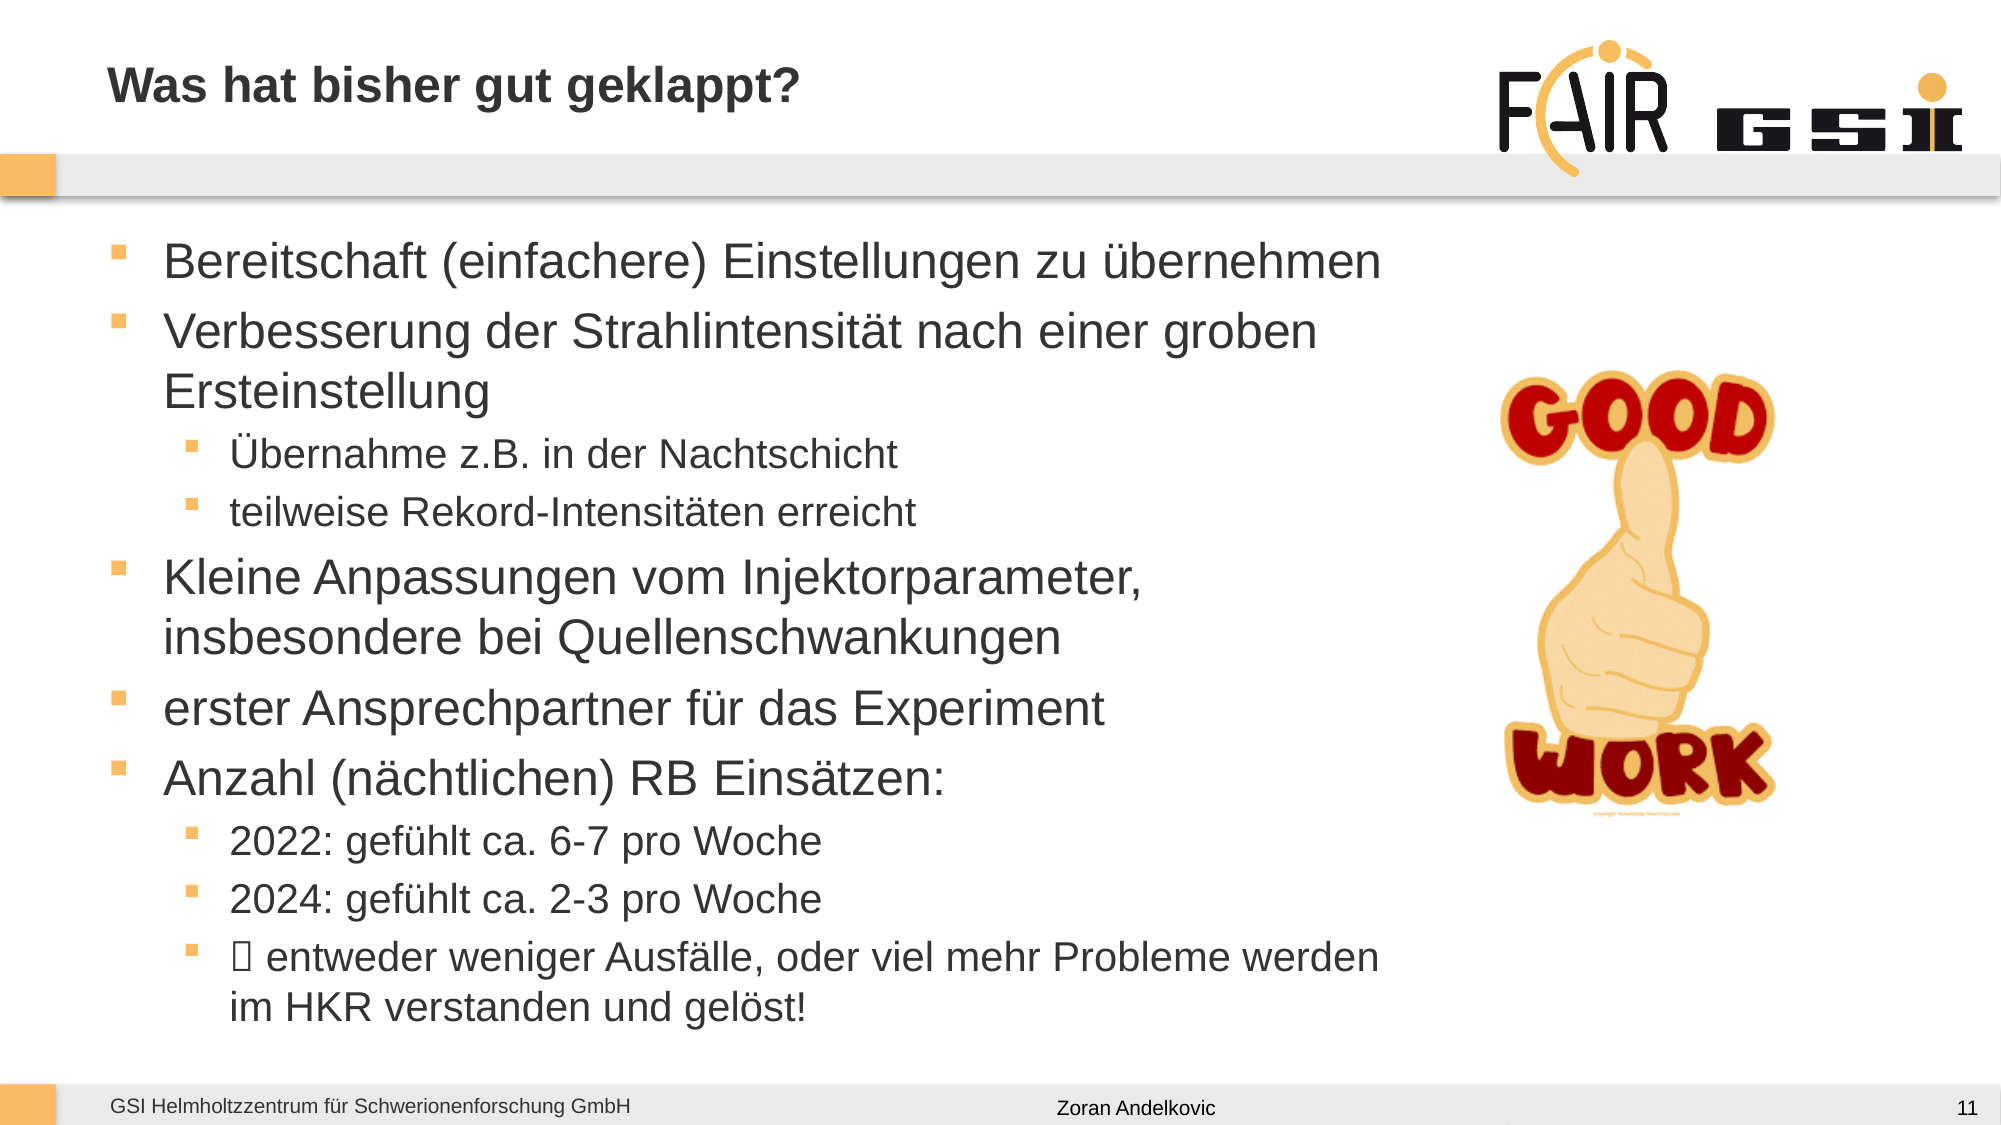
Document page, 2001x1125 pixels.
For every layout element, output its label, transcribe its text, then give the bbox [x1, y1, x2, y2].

picture [1500, 369, 1776, 818]
title Was hat bisher gut geklappt? [92, 44, 1314, 174]
picture [1715, 70, 1964, 154]
list Bereitschaft (einfachere) Einstellungen zu übernehmen Verbesserung der Strahlintensität nach einer groben Ersteinstellung Übernahme z.B. in der Nachtschicht teilweise Rekord-Intensitäten erreicht Kleine Anpassungen vom Injektorparameter, insbesondere bei Quellenschwankungen erster Ansprechpartner für das Experiment Anzahl (nächtlichen) RB Einsätzen: 2022: gefühlt ca. 6-7 pro Woche 2024: gefühlt ca. 2-3 pro Woche  entweder weniger Ausfälle, oder viel mehr Probleme werden im HKR verstanden und gelöst! [92, 220, 1445, 1066]
picture [1498, 37, 1669, 180]
